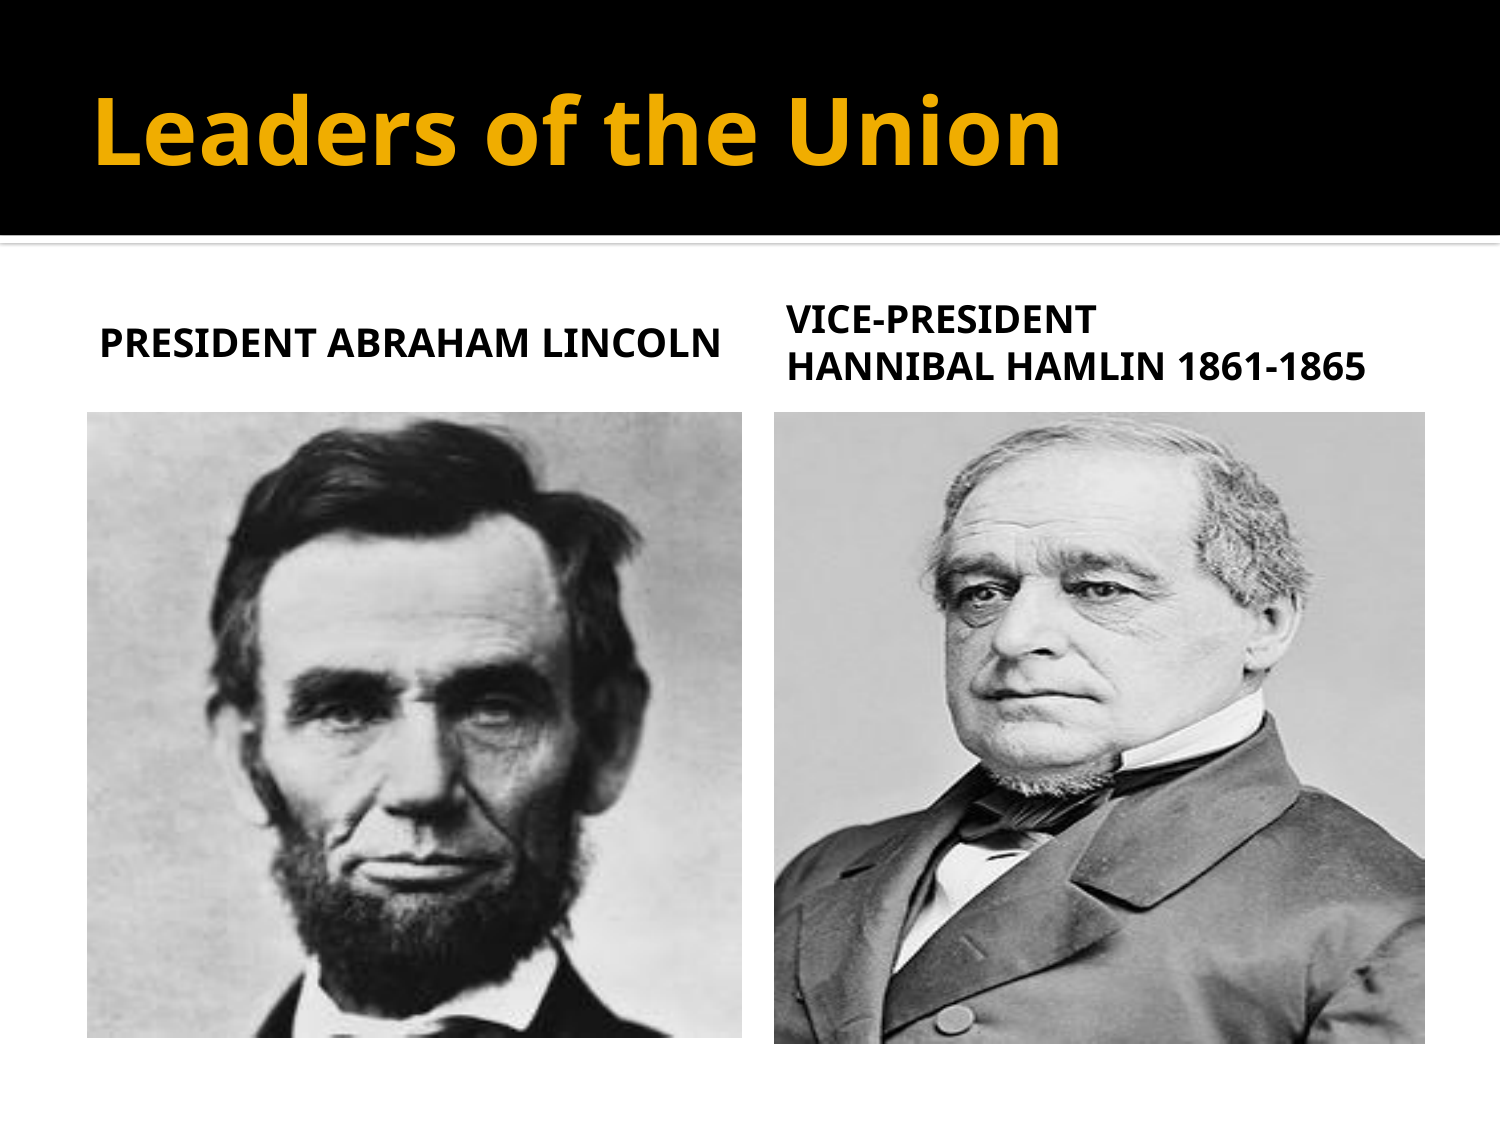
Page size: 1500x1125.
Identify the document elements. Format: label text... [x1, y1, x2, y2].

picture [87, 412, 742, 1038]
picture [774, 412, 1425, 1044]
list President Abraham Lincoln [75, 278, 738, 396]
title Leaders of the Union [75, 24, 1425, 231]
list Vice-President Hannibal Hamlin 1861-1865 [761, 278, 1425, 396]
